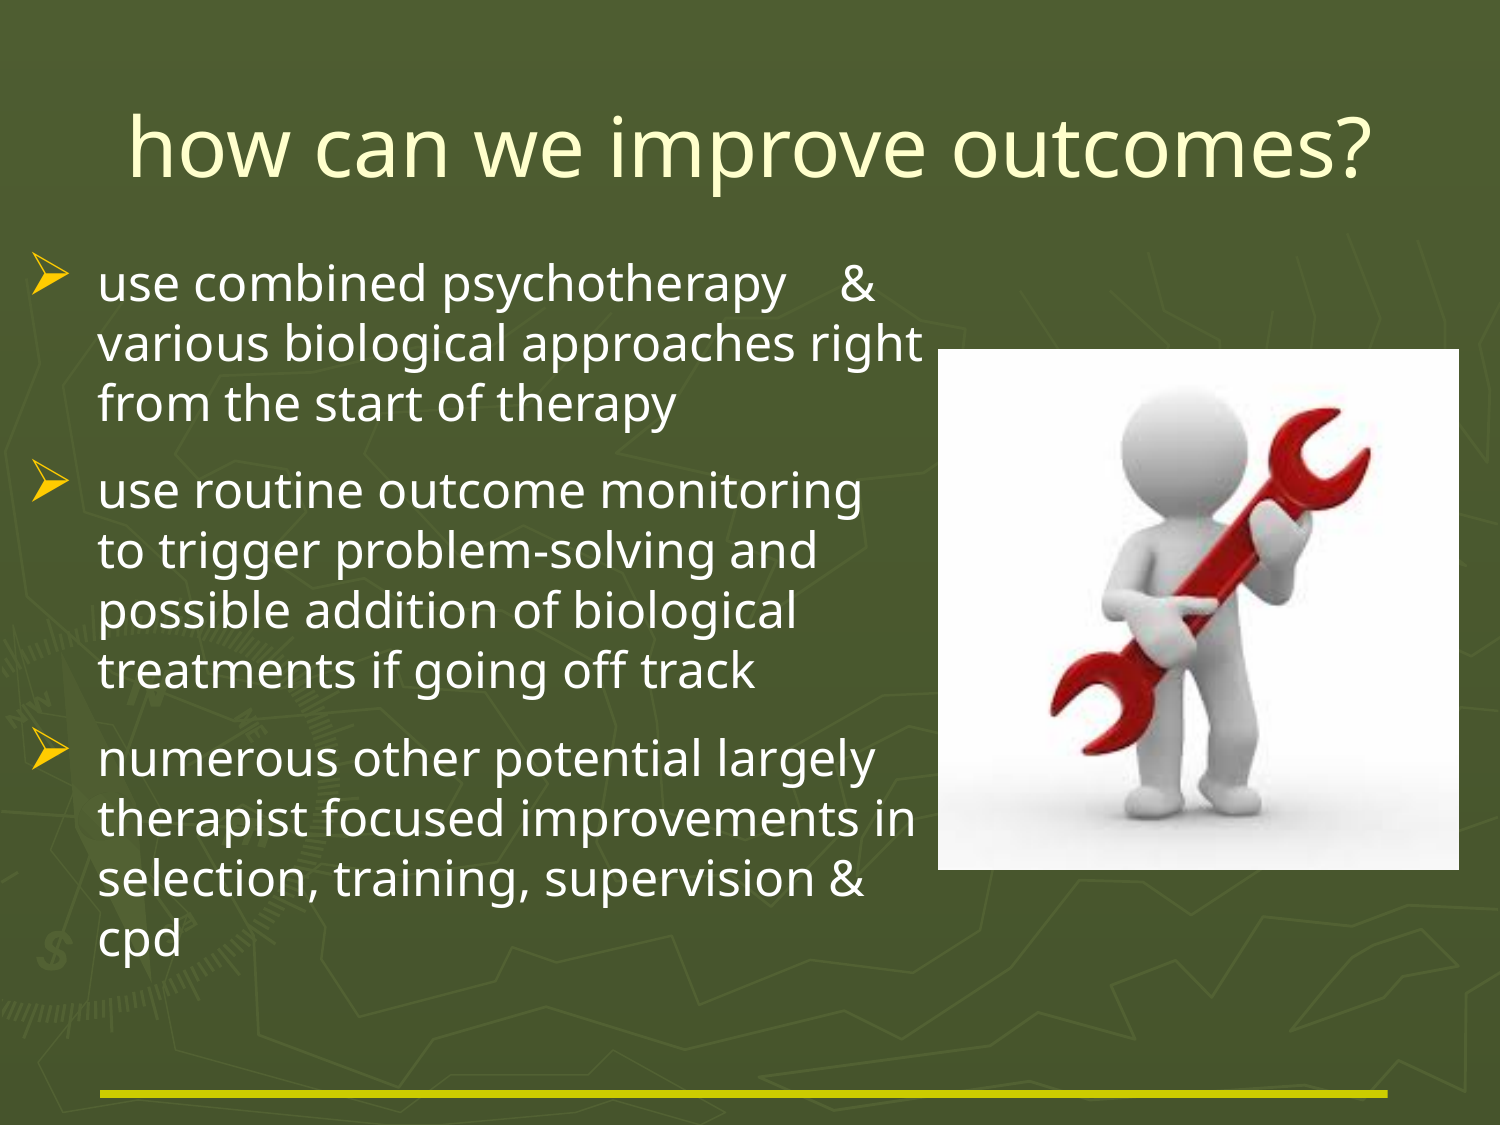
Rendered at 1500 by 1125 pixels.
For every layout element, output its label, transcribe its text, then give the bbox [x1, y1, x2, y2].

picture [938, 349, 1459, 870]
list use combined psychotherapy & various biological approaches right from the start of therapy use routine outcome monitoring to trigger problem-solving and possible addition of biological treatments if going off track numerous other potential largely therapist focused improvements in selection, training, supervision & cpd [11, 243, 939, 1000]
title how can we improve outcomes? [17, 56, 1483, 232]
